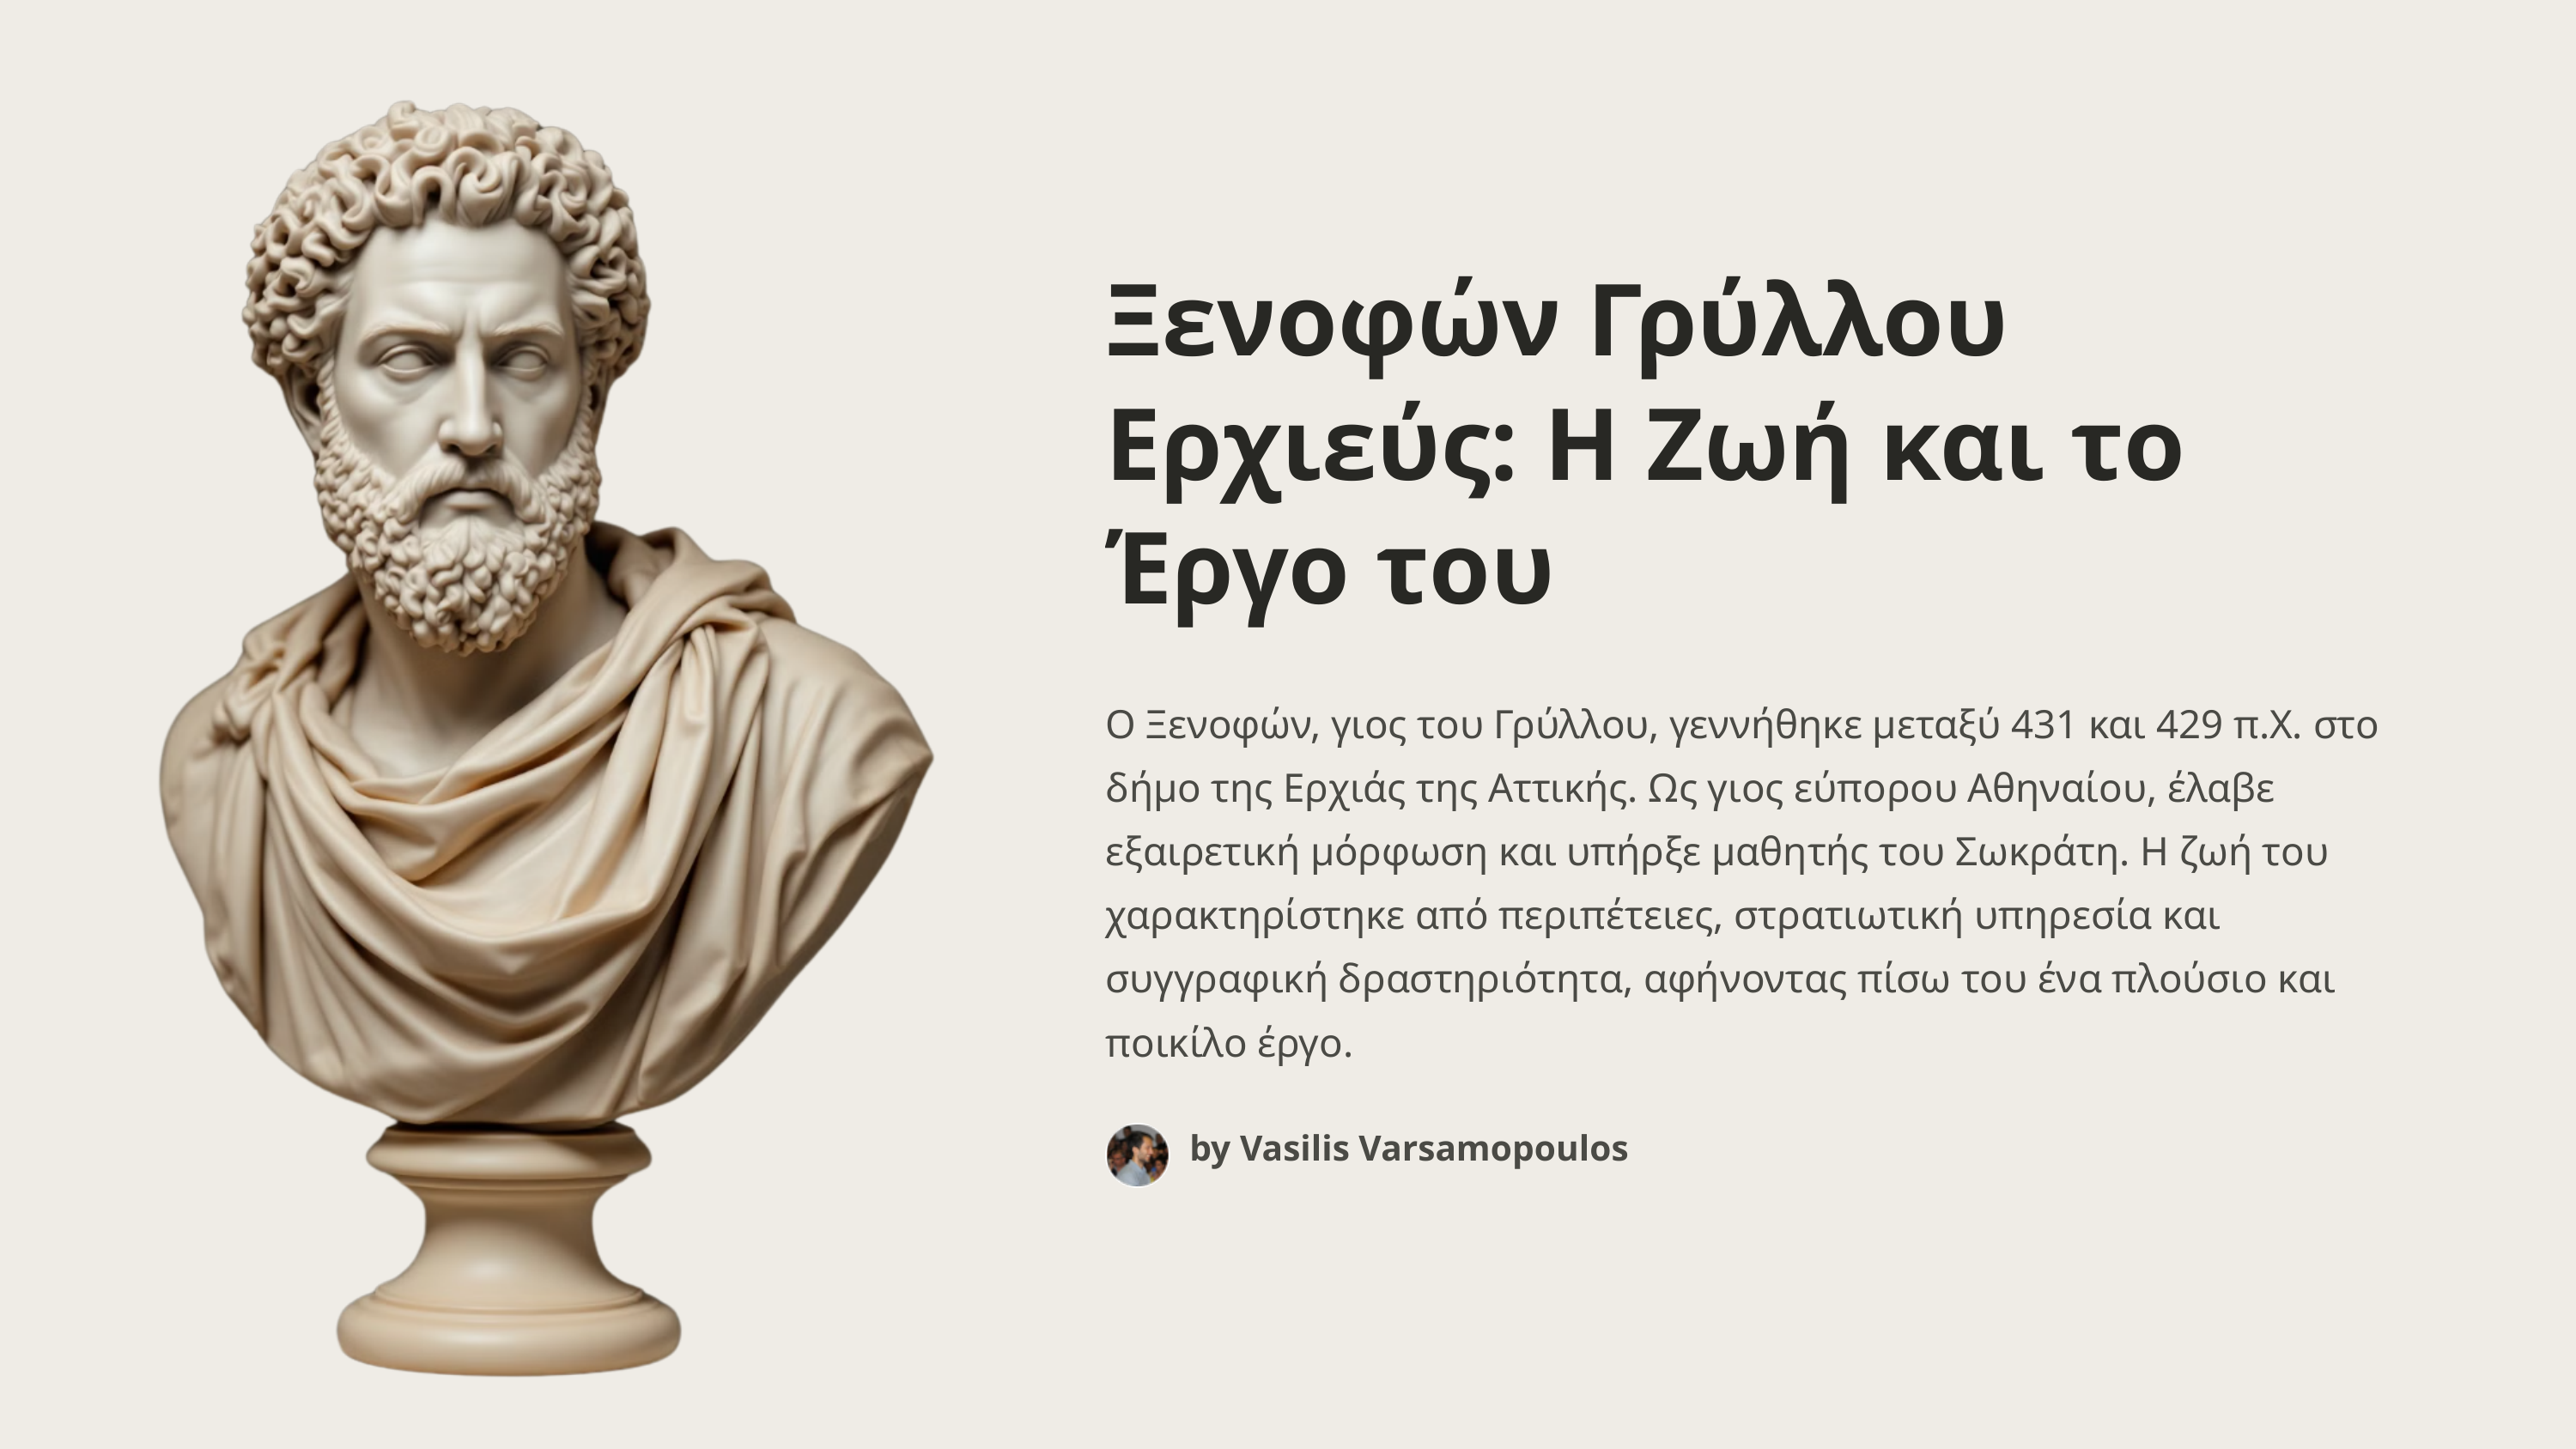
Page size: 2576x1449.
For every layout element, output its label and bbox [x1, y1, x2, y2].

text_box [1105, 692, 2437, 1076]
text_box [1189, 1125, 1953, 1195]
text_box [1104, 1122, 1171, 1189]
text_box [1105, 258, 2437, 633]
text_box [0, 0, 2576, 1449]
